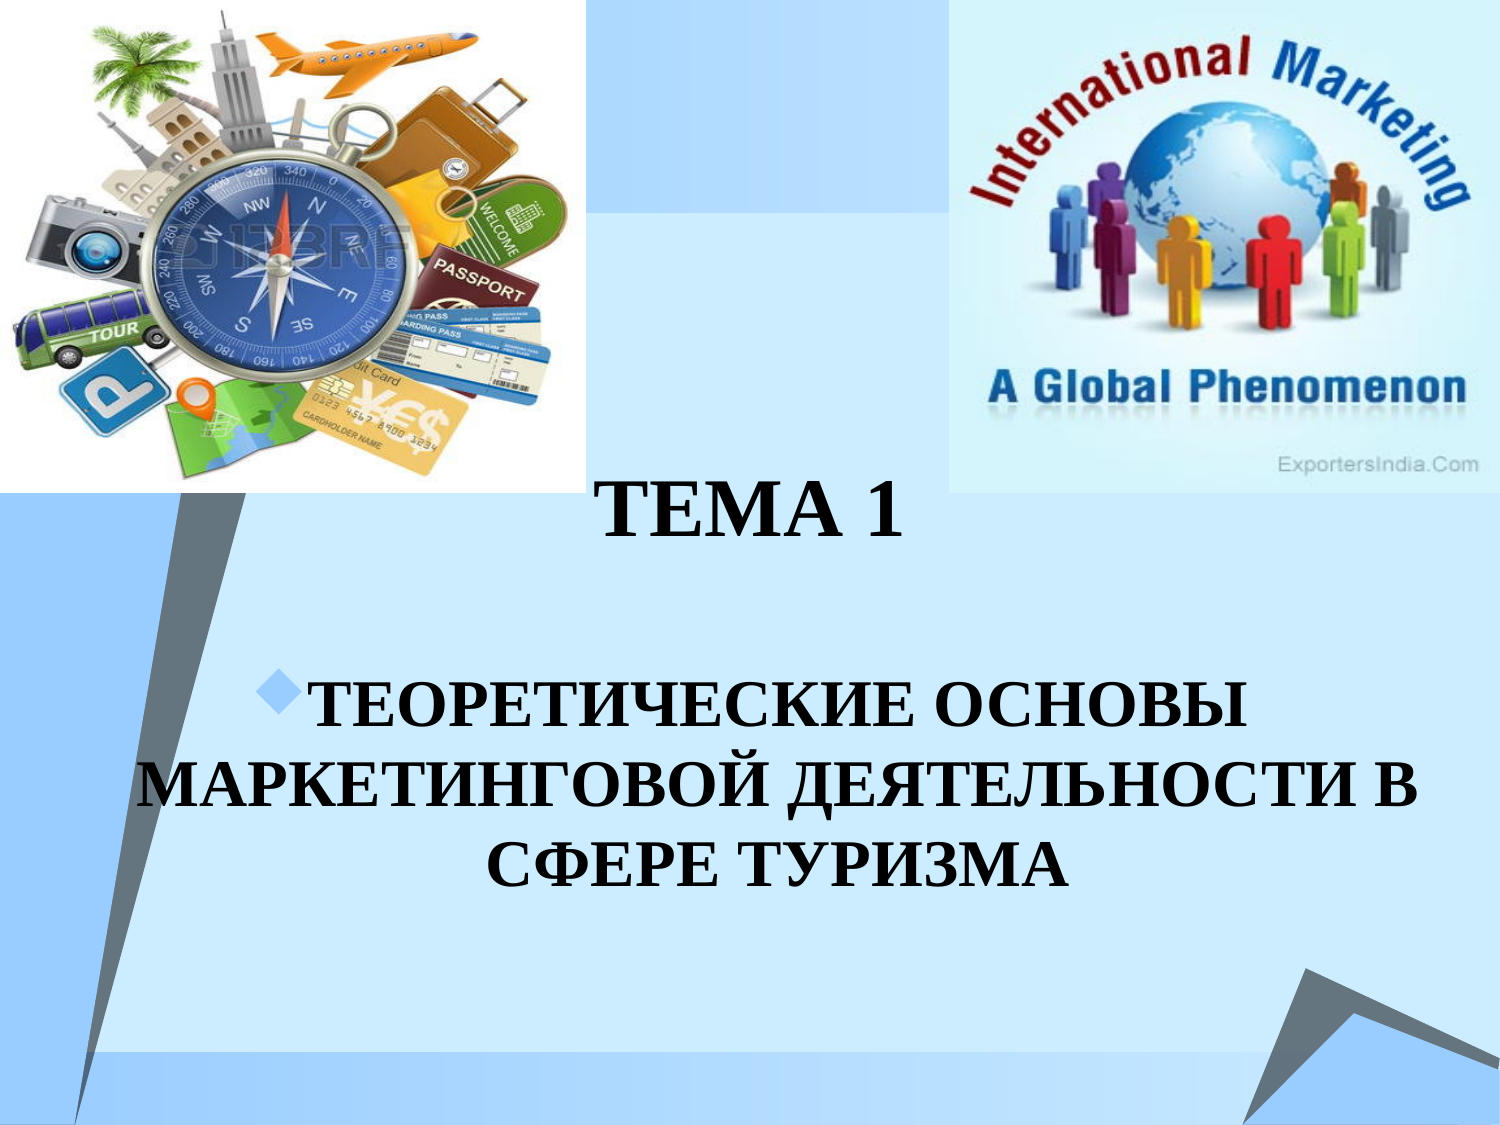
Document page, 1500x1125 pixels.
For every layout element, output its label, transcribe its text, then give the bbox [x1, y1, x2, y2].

list ТЕМА 1 ТЕОРЕТИЧЕСКИЕ ОСНОВЫ МАРКЕТИНГОВОЙ ДЕЯТЕЛЬНОСТИ В СФЕРЕ ТУРИЗМА [0, 445, 1500, 994]
picture [0, 0, 587, 493]
picture [948, 0, 1500, 493]
